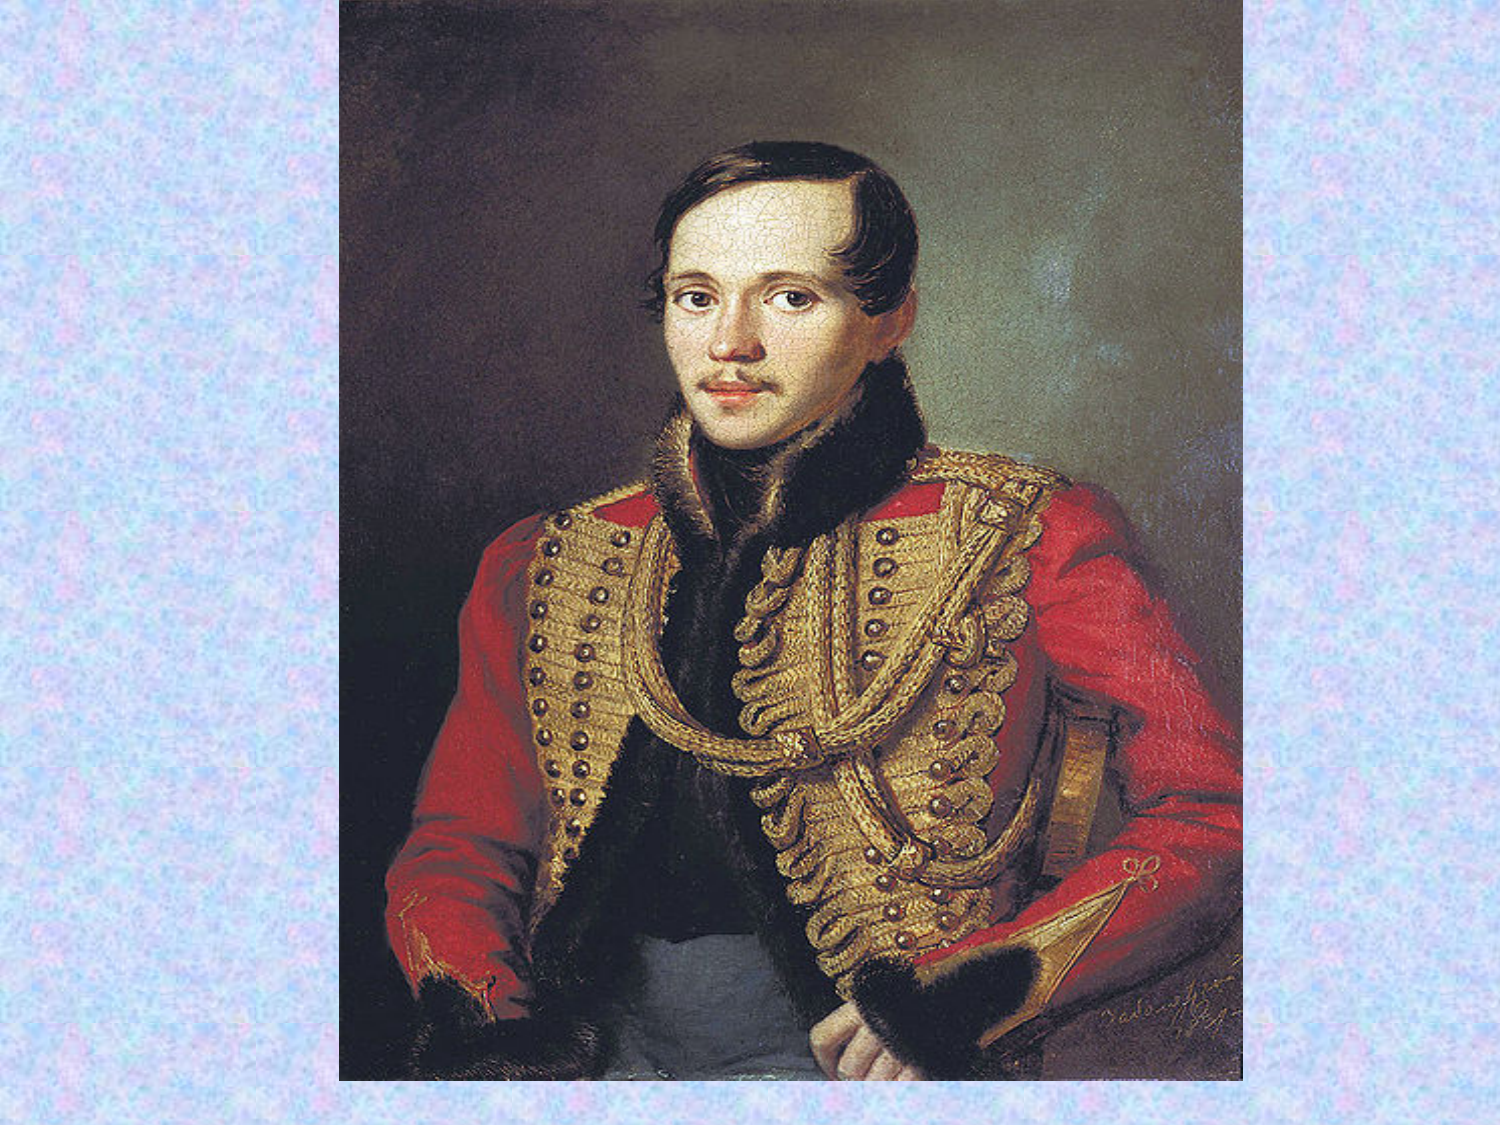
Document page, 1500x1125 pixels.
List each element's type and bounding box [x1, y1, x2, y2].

list [339, 0, 1243, 1081]
picture [0, 0, 1500, 1125]
